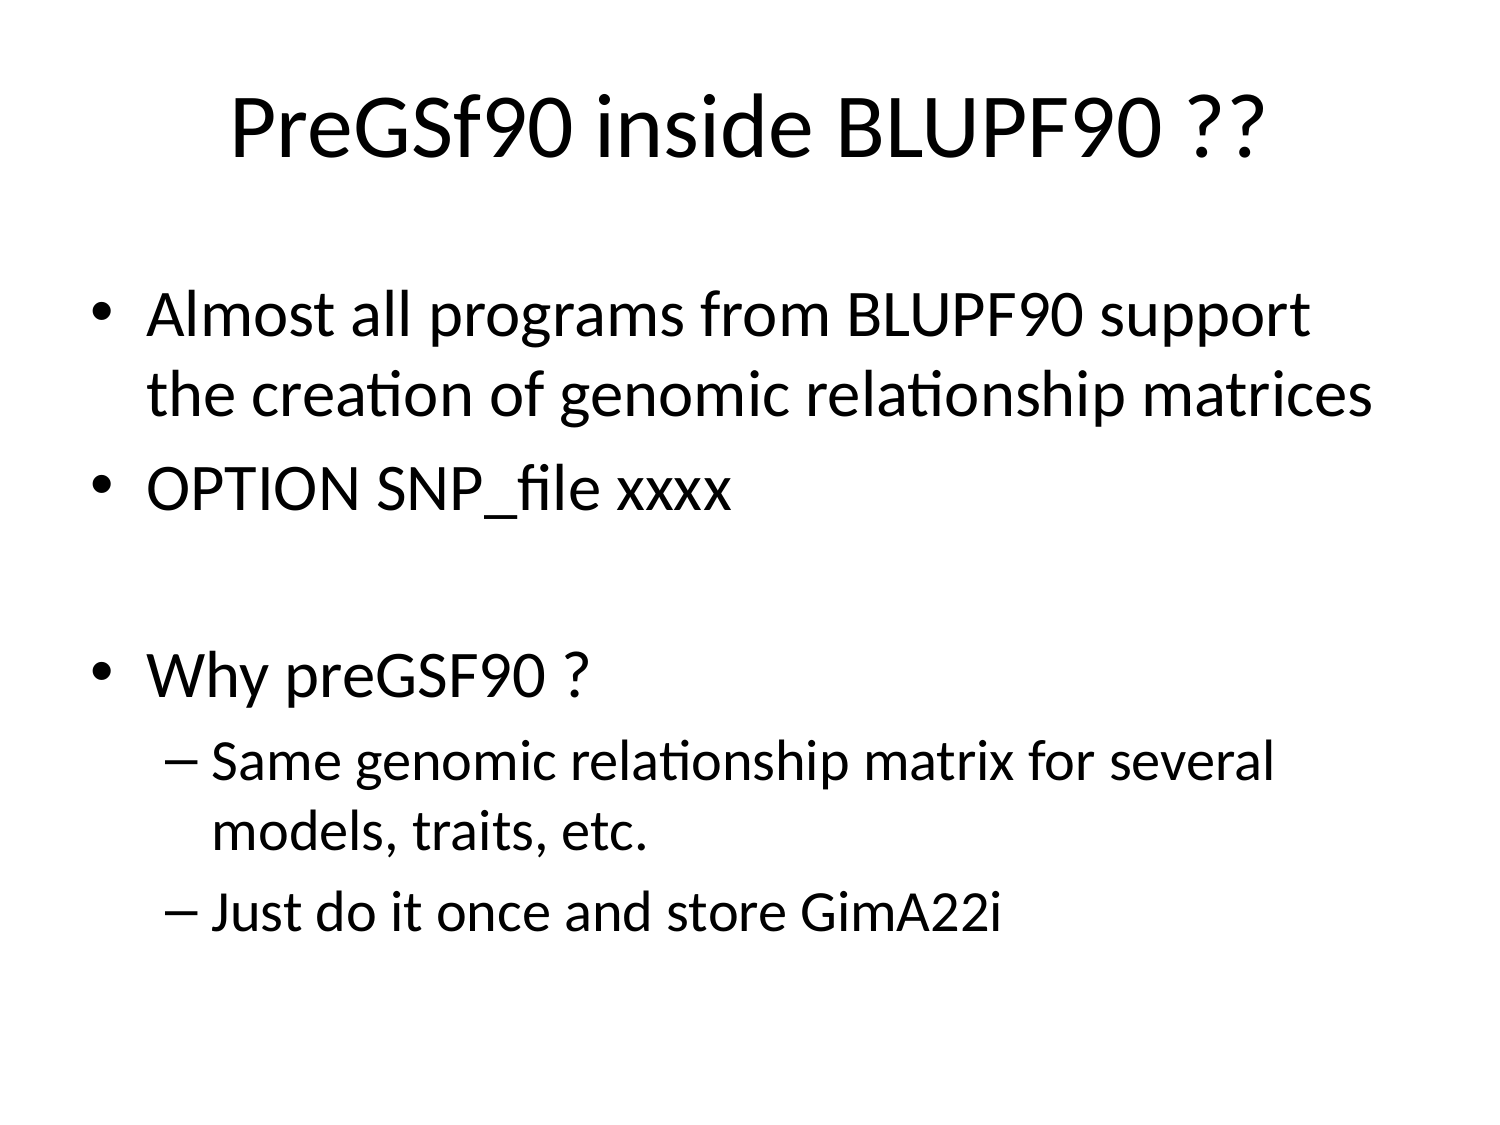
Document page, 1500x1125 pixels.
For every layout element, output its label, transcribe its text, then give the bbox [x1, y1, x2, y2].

title PreGSf90 inside BLUPF90 ?? [75, 45, 1425, 197]
list Almost all programs from BLUPF90 support the creation of genomic relationship matrices OPTION SNP_file xxxx Why preGSF90 ? Same genomic relationship matrix for several models, traits, etc. Just do it once and store GimA22i [75, 262, 1425, 1077]
